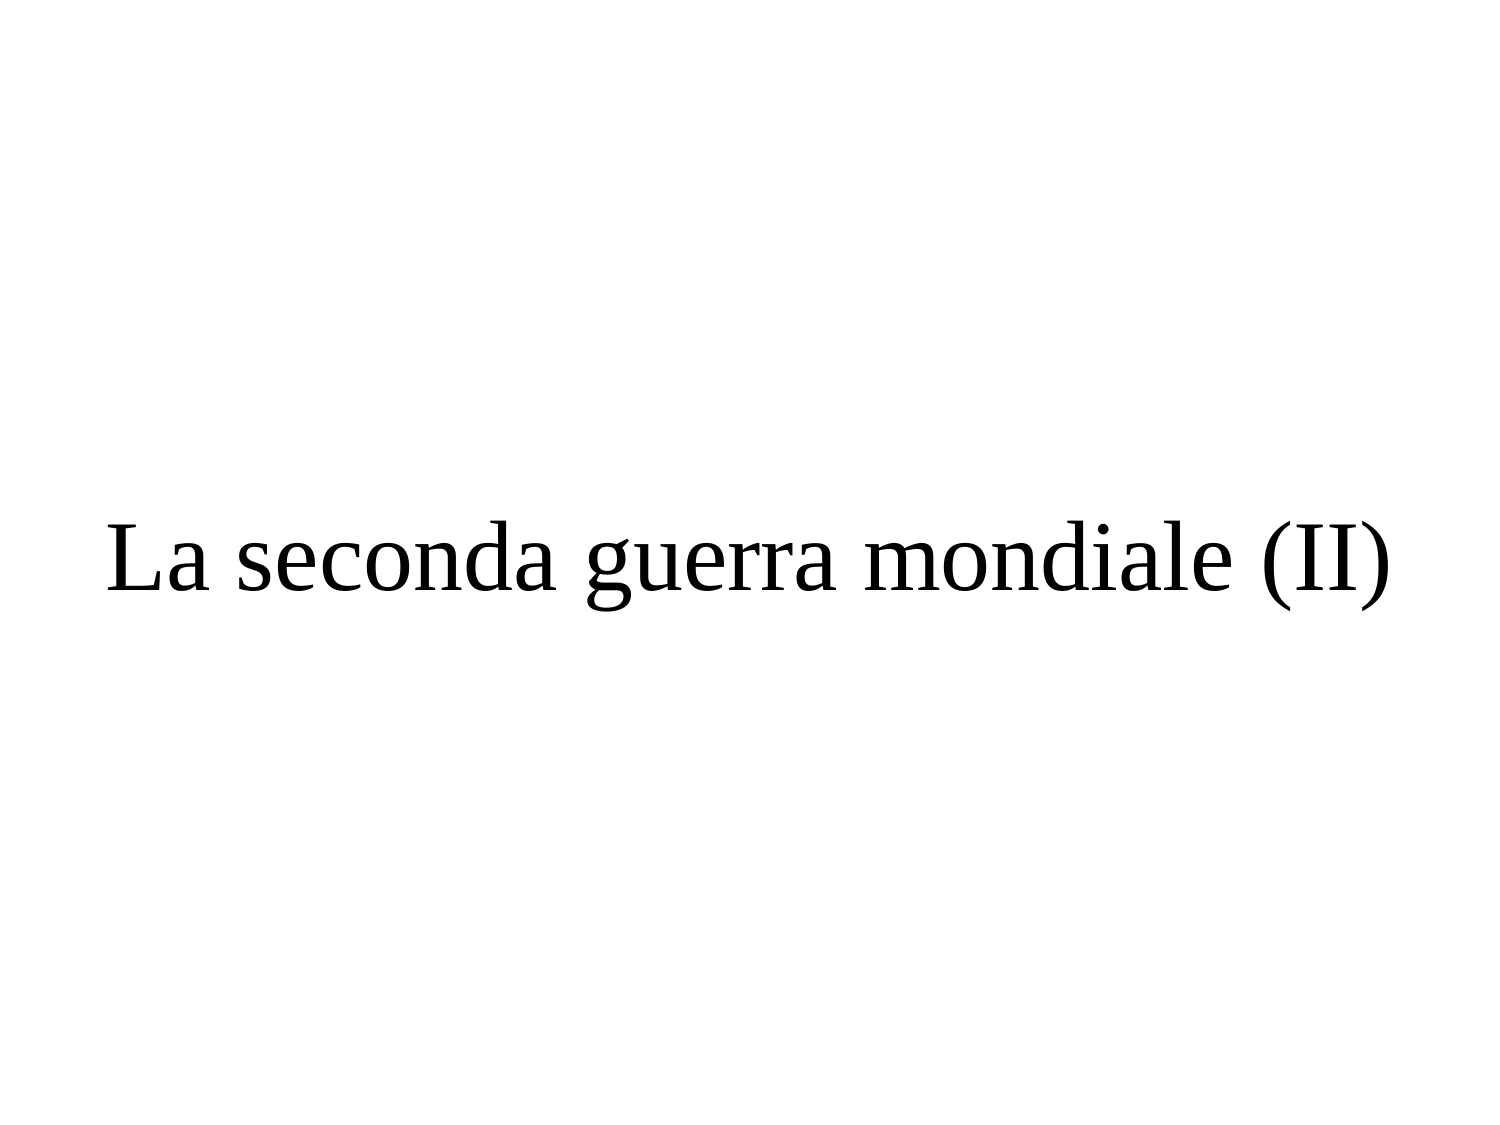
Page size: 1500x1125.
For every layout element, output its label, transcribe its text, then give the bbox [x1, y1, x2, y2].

list La seconda guerra mondiale (II) [75, 262, 1425, 1005]
